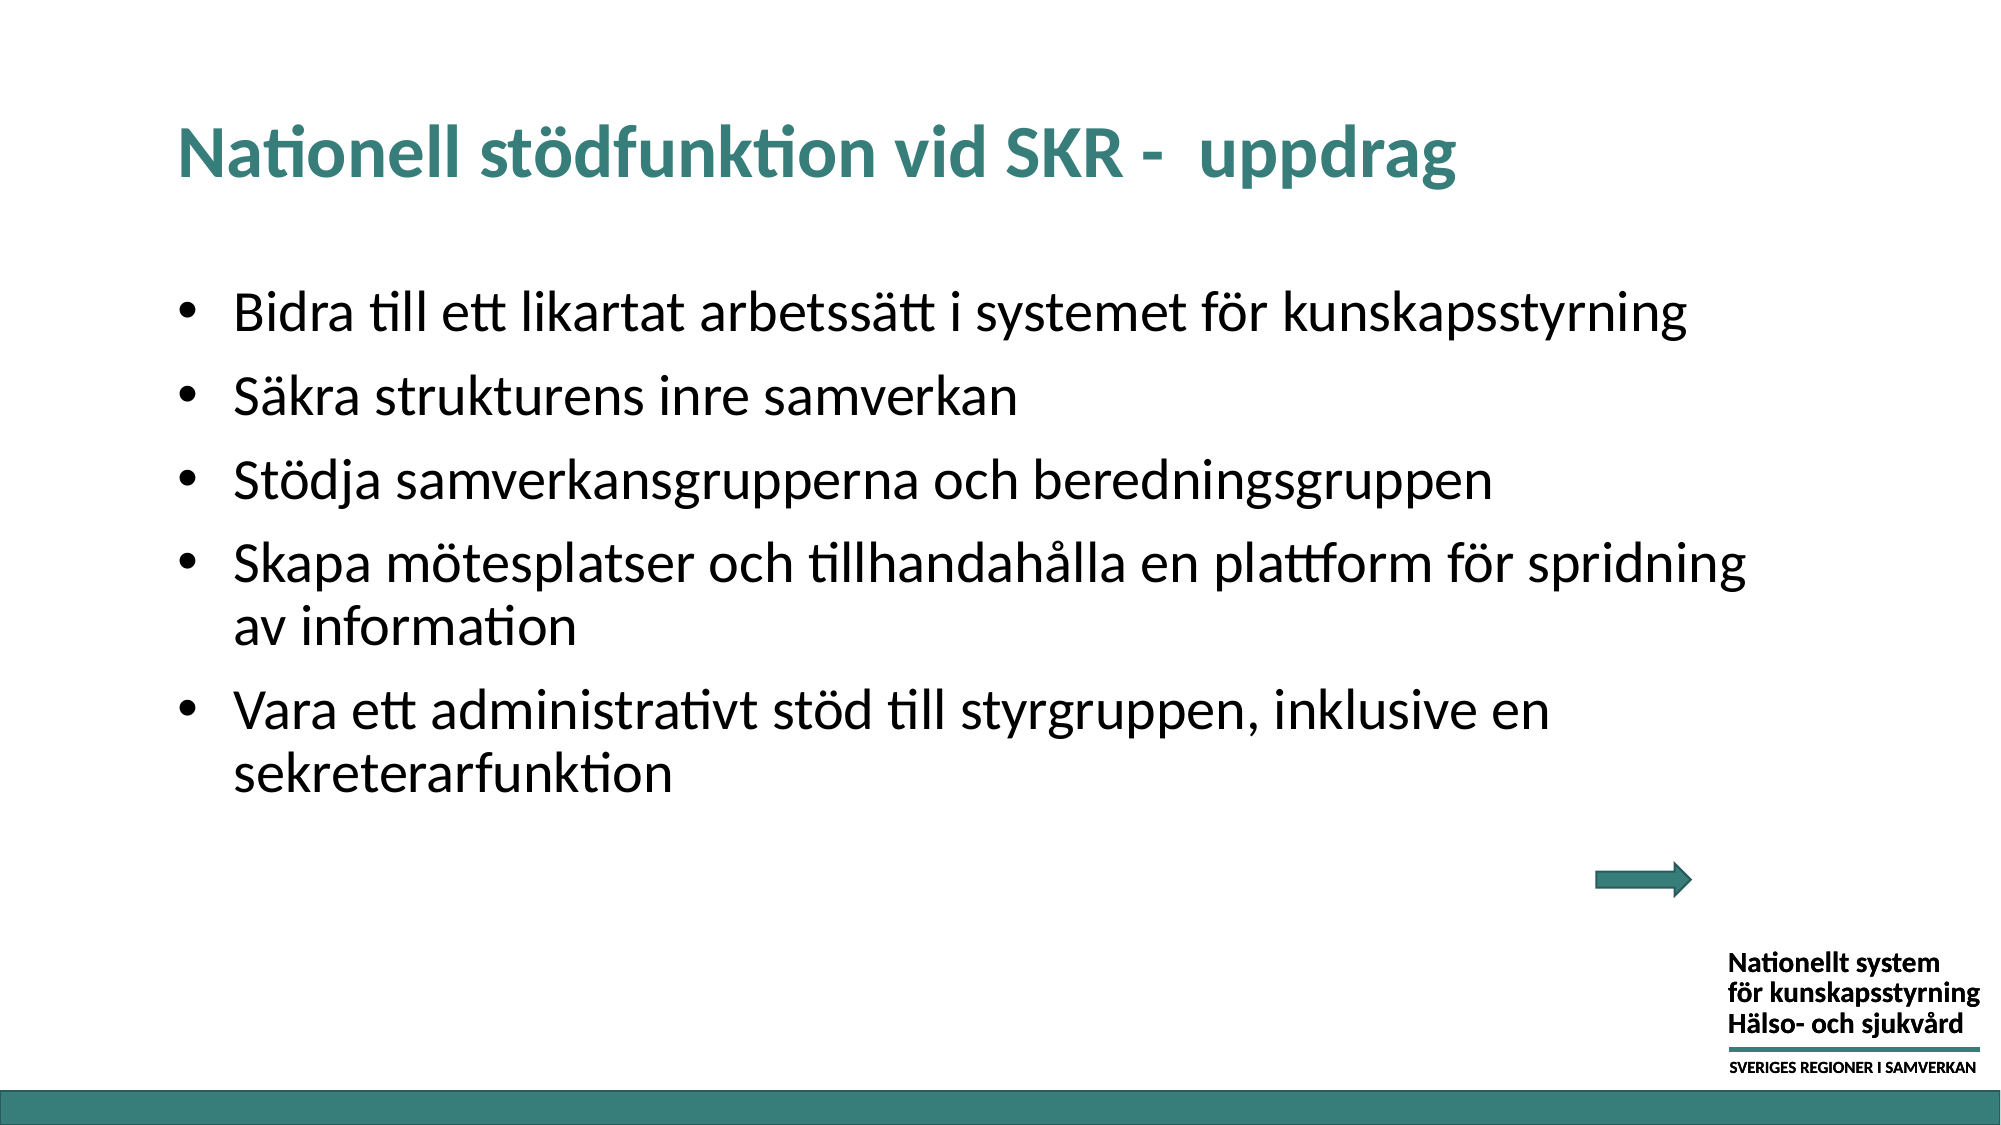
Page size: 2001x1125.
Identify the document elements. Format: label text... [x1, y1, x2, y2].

list Bidra till ett likartat arbetssätt i systemet för kunskapsstyrning Säkra strukturens inre samverkan Stödja samverkansgrupperna och beredningsgruppen Skapa mötesplatser och tillhandahålla en plattform för spridning av information Vara ett administrativt stöd till styrgruppen, inklusive en sekreterarfunktion [162, 274, 1779, 1024]
text_box [1595, 861, 1693, 899]
title Nationell stödfunktion vid SKR - uppdrag [162, 101, 1663, 202]
